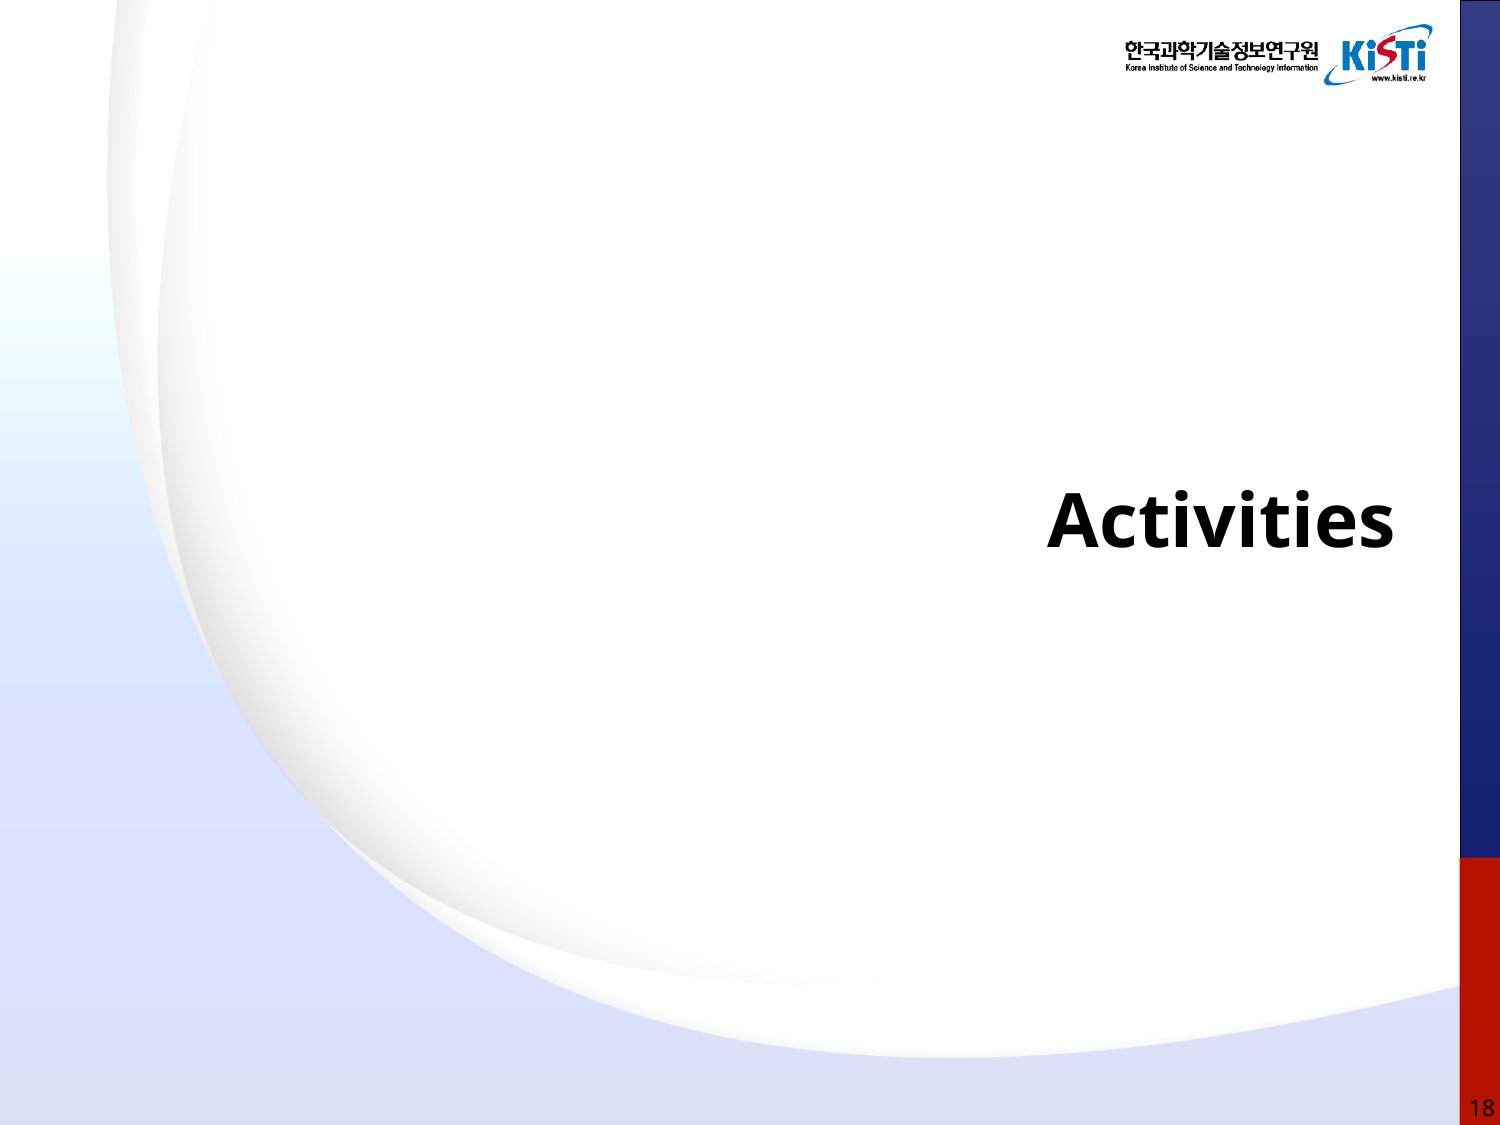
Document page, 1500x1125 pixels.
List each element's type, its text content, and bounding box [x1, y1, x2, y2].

picture [1116, 8, 1448, 95]
slide_number 17 [1160, 1085, 1500, 1125]
title Activities [489, 444, 1412, 591]
